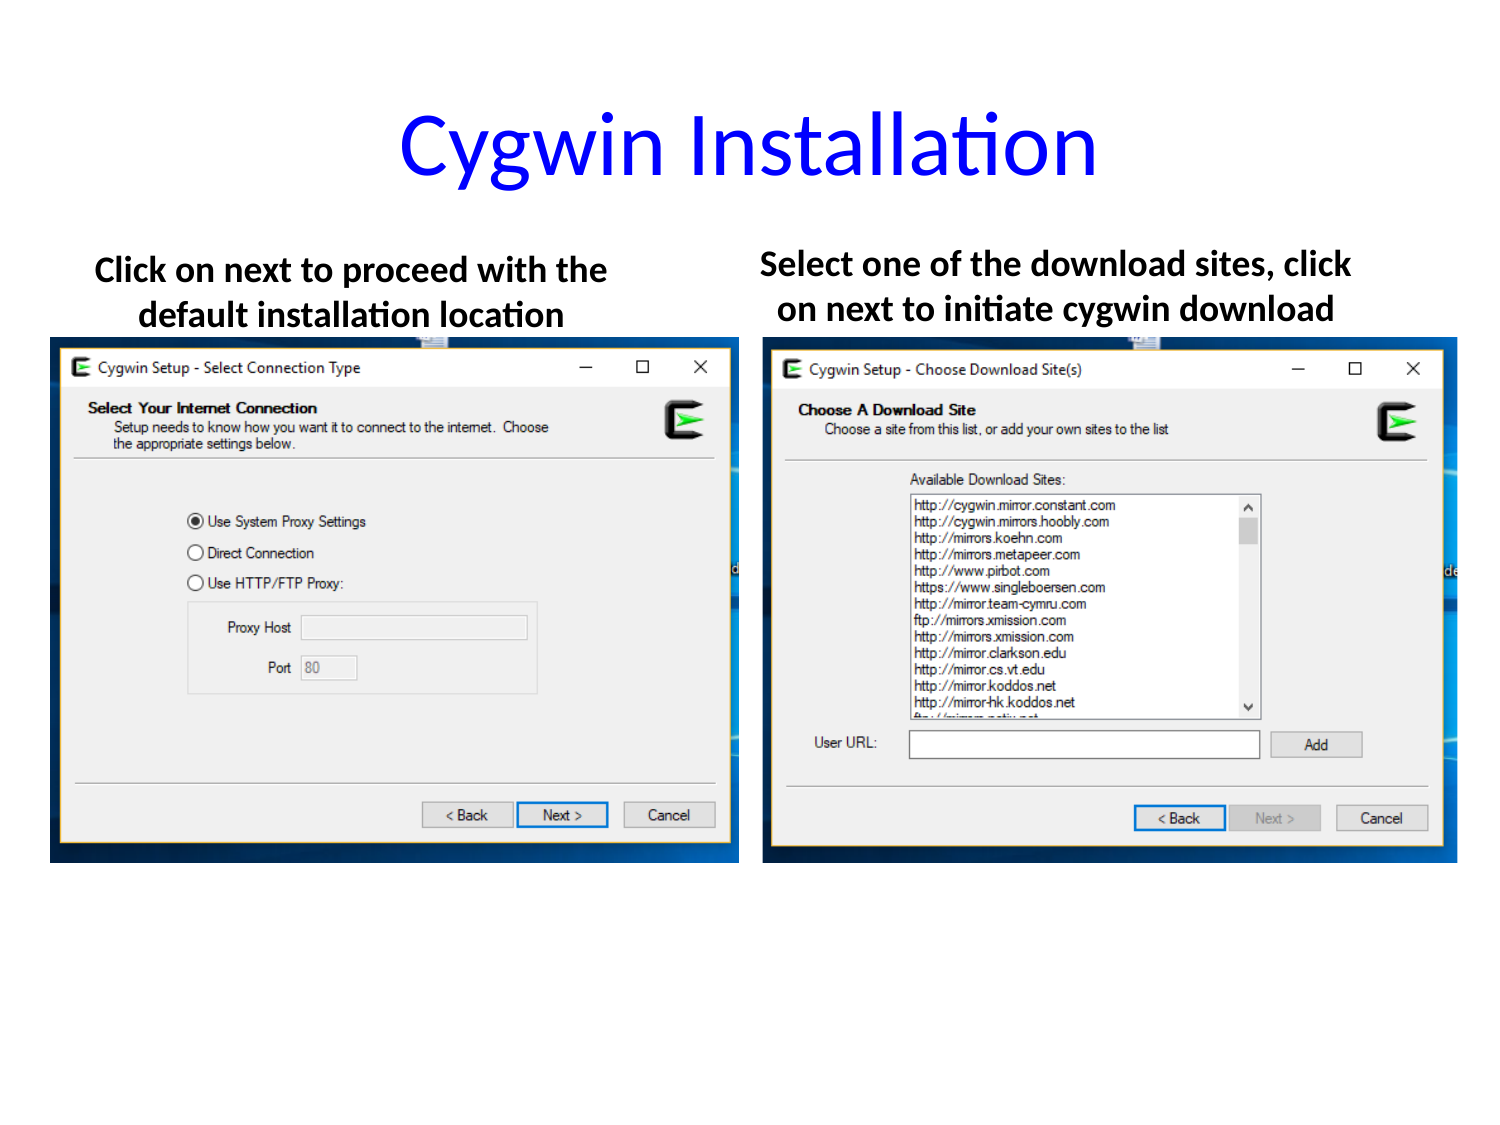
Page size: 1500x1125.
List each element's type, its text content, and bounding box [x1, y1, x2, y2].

title Cygwin Installation [75, 45, 1425, 233]
picture [49, 337, 740, 863]
picture [762, 337, 1458, 863]
text_box Click on next to proceed with the default installation location [49, 237, 654, 336]
text_box Select one of the download sites, click on next to initiate cygwin download [737, 231, 1375, 337]
